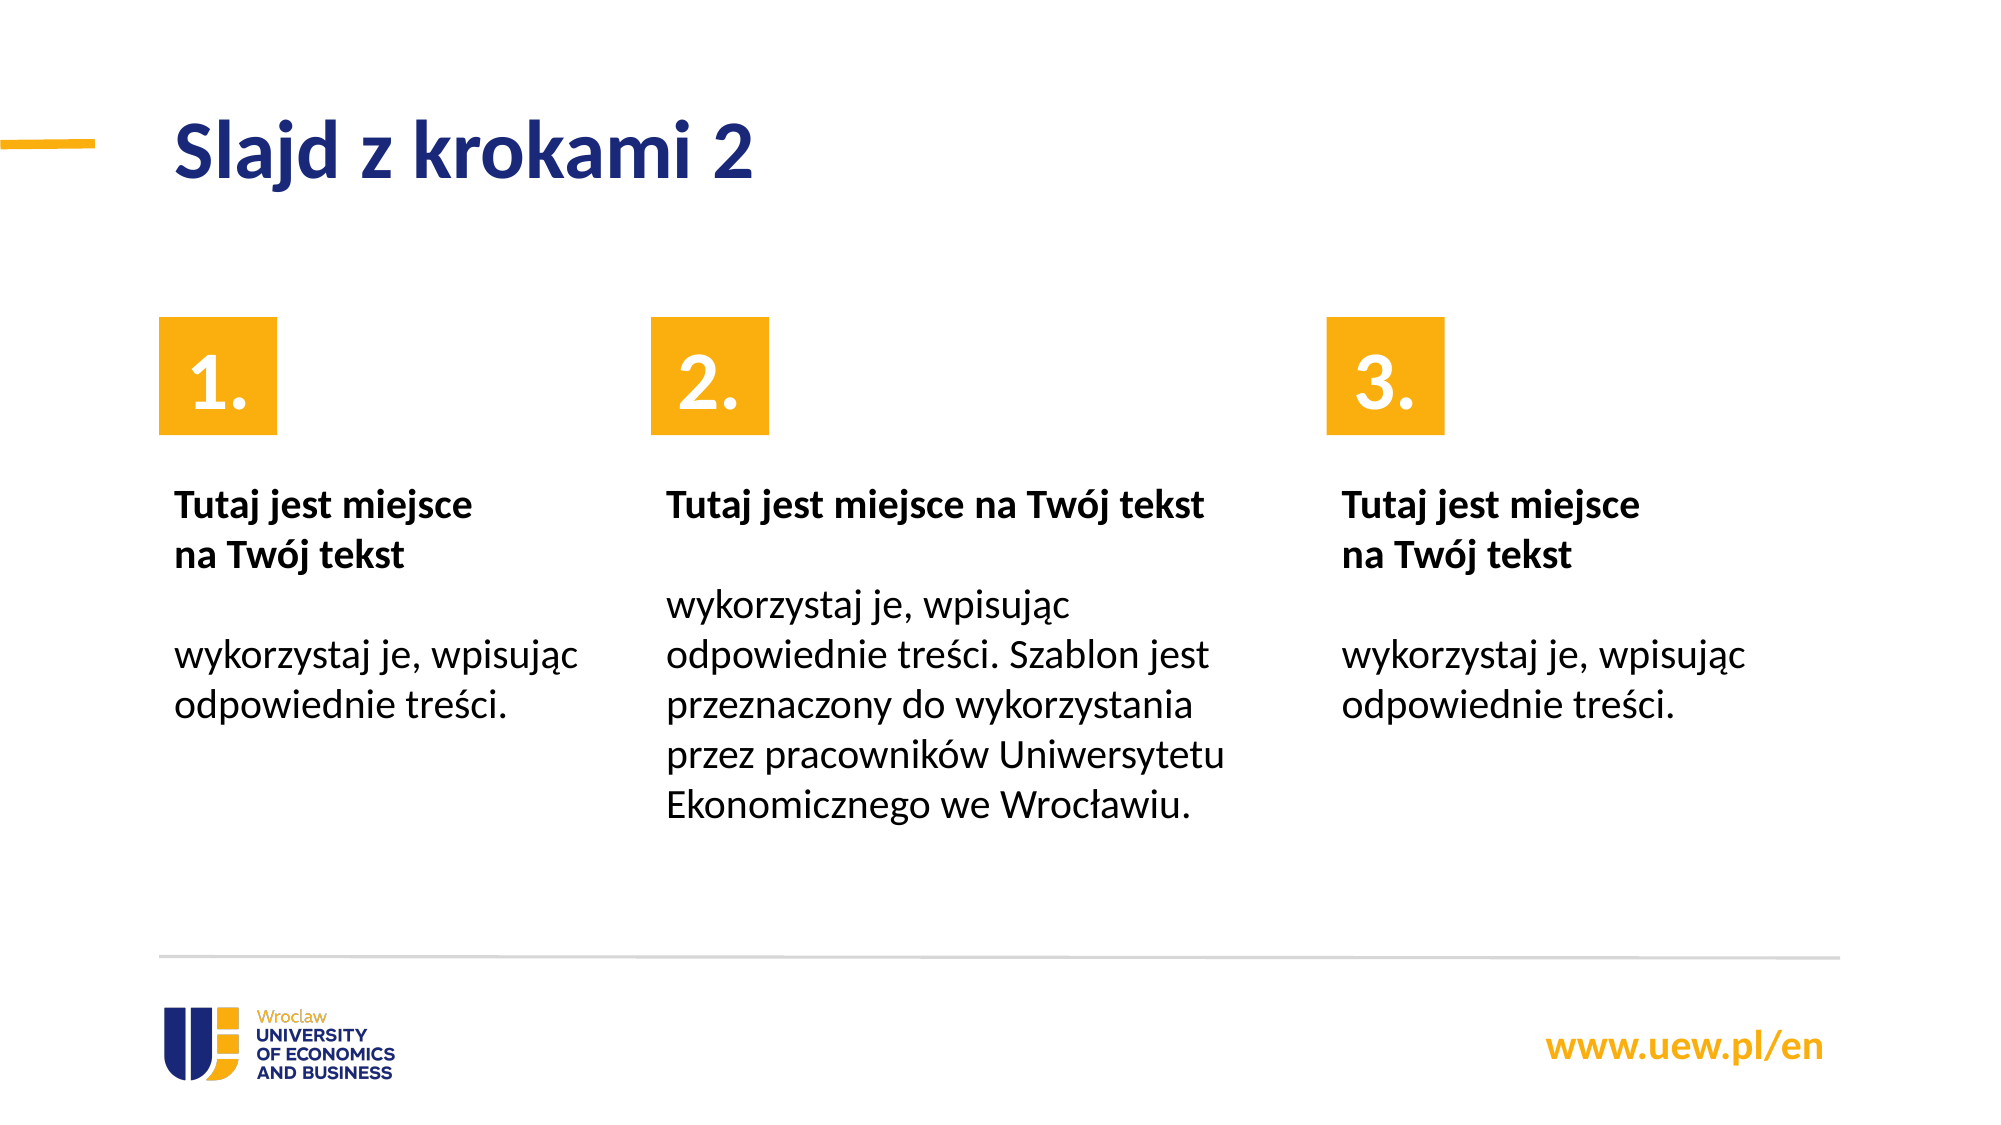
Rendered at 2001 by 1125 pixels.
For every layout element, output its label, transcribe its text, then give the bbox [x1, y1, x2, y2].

text_box 3. [1325, 316, 1446, 437]
text_box Tutaj jest miejsce na Twój tekst wykorzystaj je, wpisując odpowiednie treści. [159, 469, 613, 735]
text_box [158, 955, 1841, 1085]
text_box 1. [158, 316, 279, 437]
text_box Slajd z krokami 2 [159, 88, 1841, 204]
text_box 2. [650, 316, 771, 437]
text_box Tutaj jest miejsce na Twój tekst wykorzystaj je, wpisując odpowiednie treści. Szablon jest przeznaczony do wykorzystania przez pracowników Uniwersytetu Ekonomicznego we Wrocławiu. [651, 469, 1244, 885]
text_box Tutaj jest miejsce na Twój tekst wykorzystaj je, wpisując odpowiednie treści. [1326, 469, 1781, 735]
